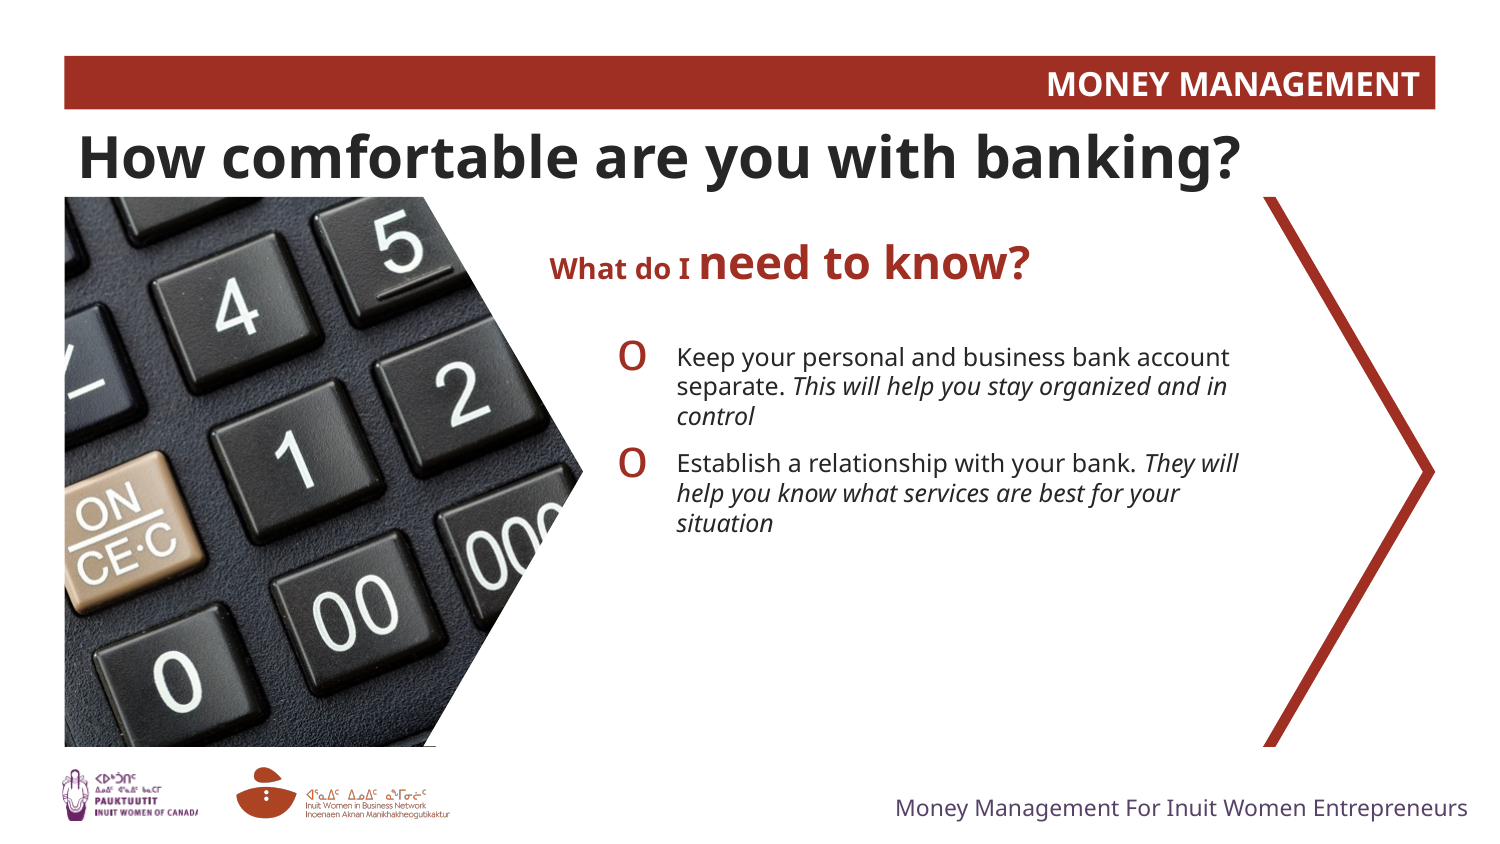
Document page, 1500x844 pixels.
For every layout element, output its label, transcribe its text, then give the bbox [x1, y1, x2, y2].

title How comfortable are you with banking? [62, 112, 1436, 194]
text_box [1261, 194, 1438, 749]
text_box Keep your personal and business bank account separate. This will help you stay organized and in control Establish a relationship with your bank. They will help you know what services are best for your situation [588, 333, 1275, 545]
picture [64, 196, 584, 748]
text_box What do I need to know? [588, 218, 1255, 297]
